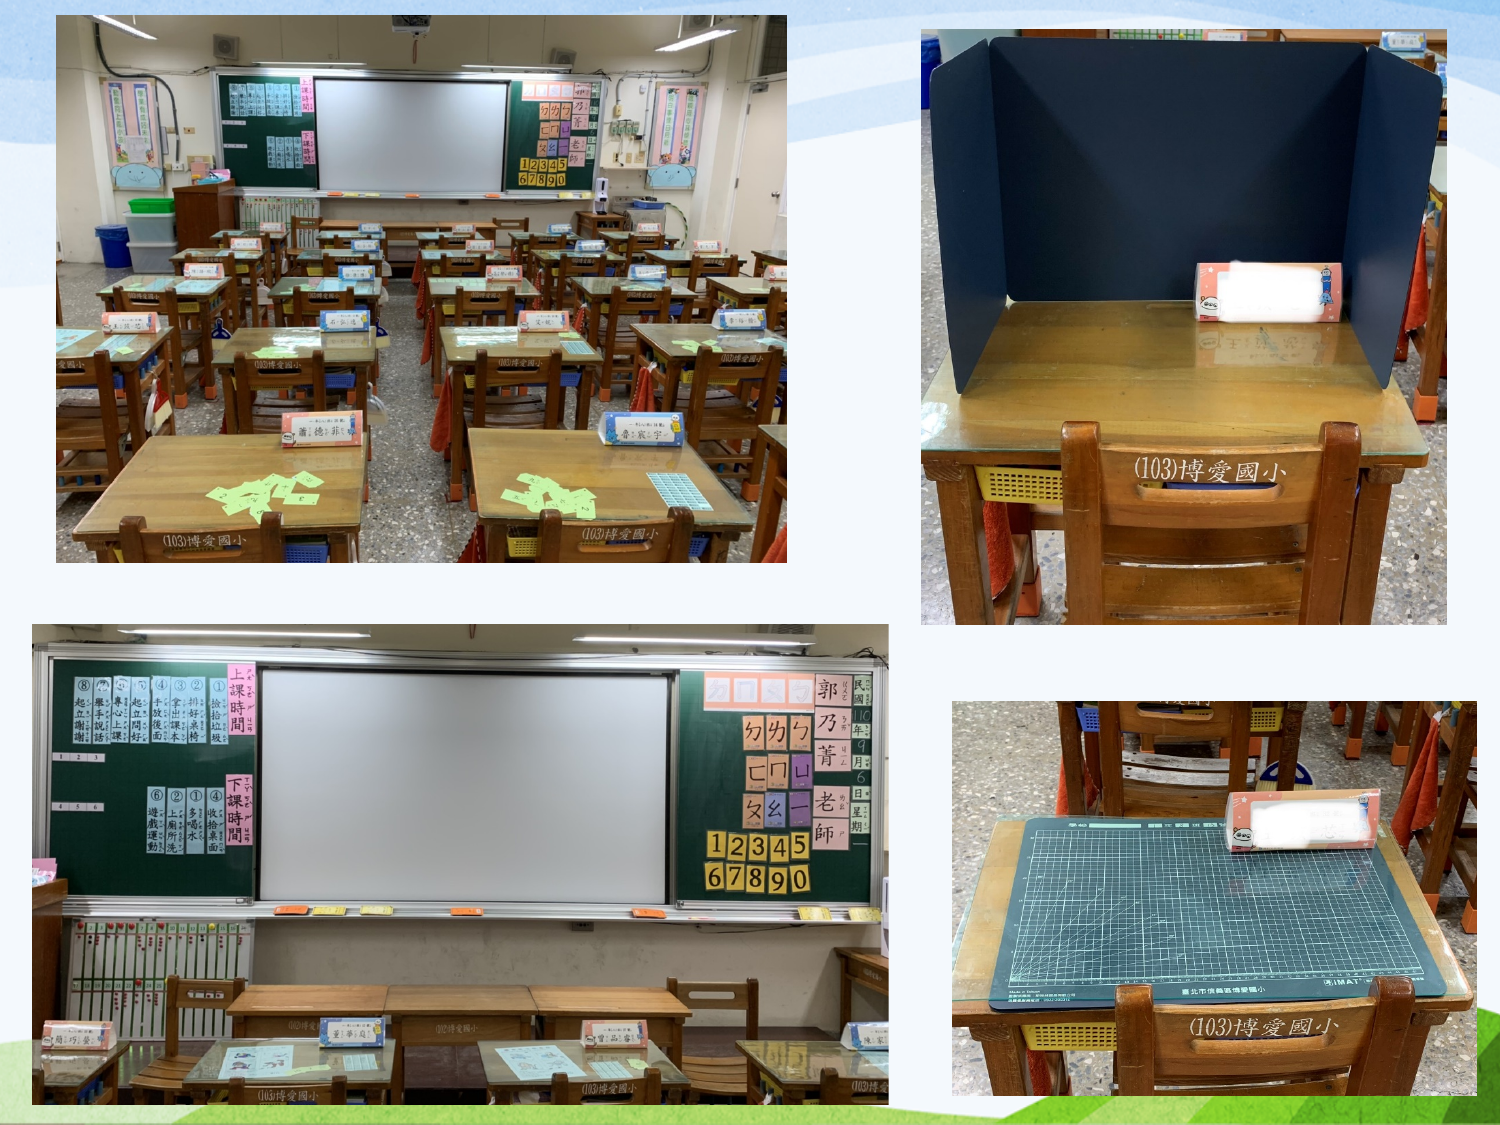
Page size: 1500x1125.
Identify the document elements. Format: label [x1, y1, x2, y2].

picture [0, 0, 1500, 1125]
list [56, 15, 787, 563]
